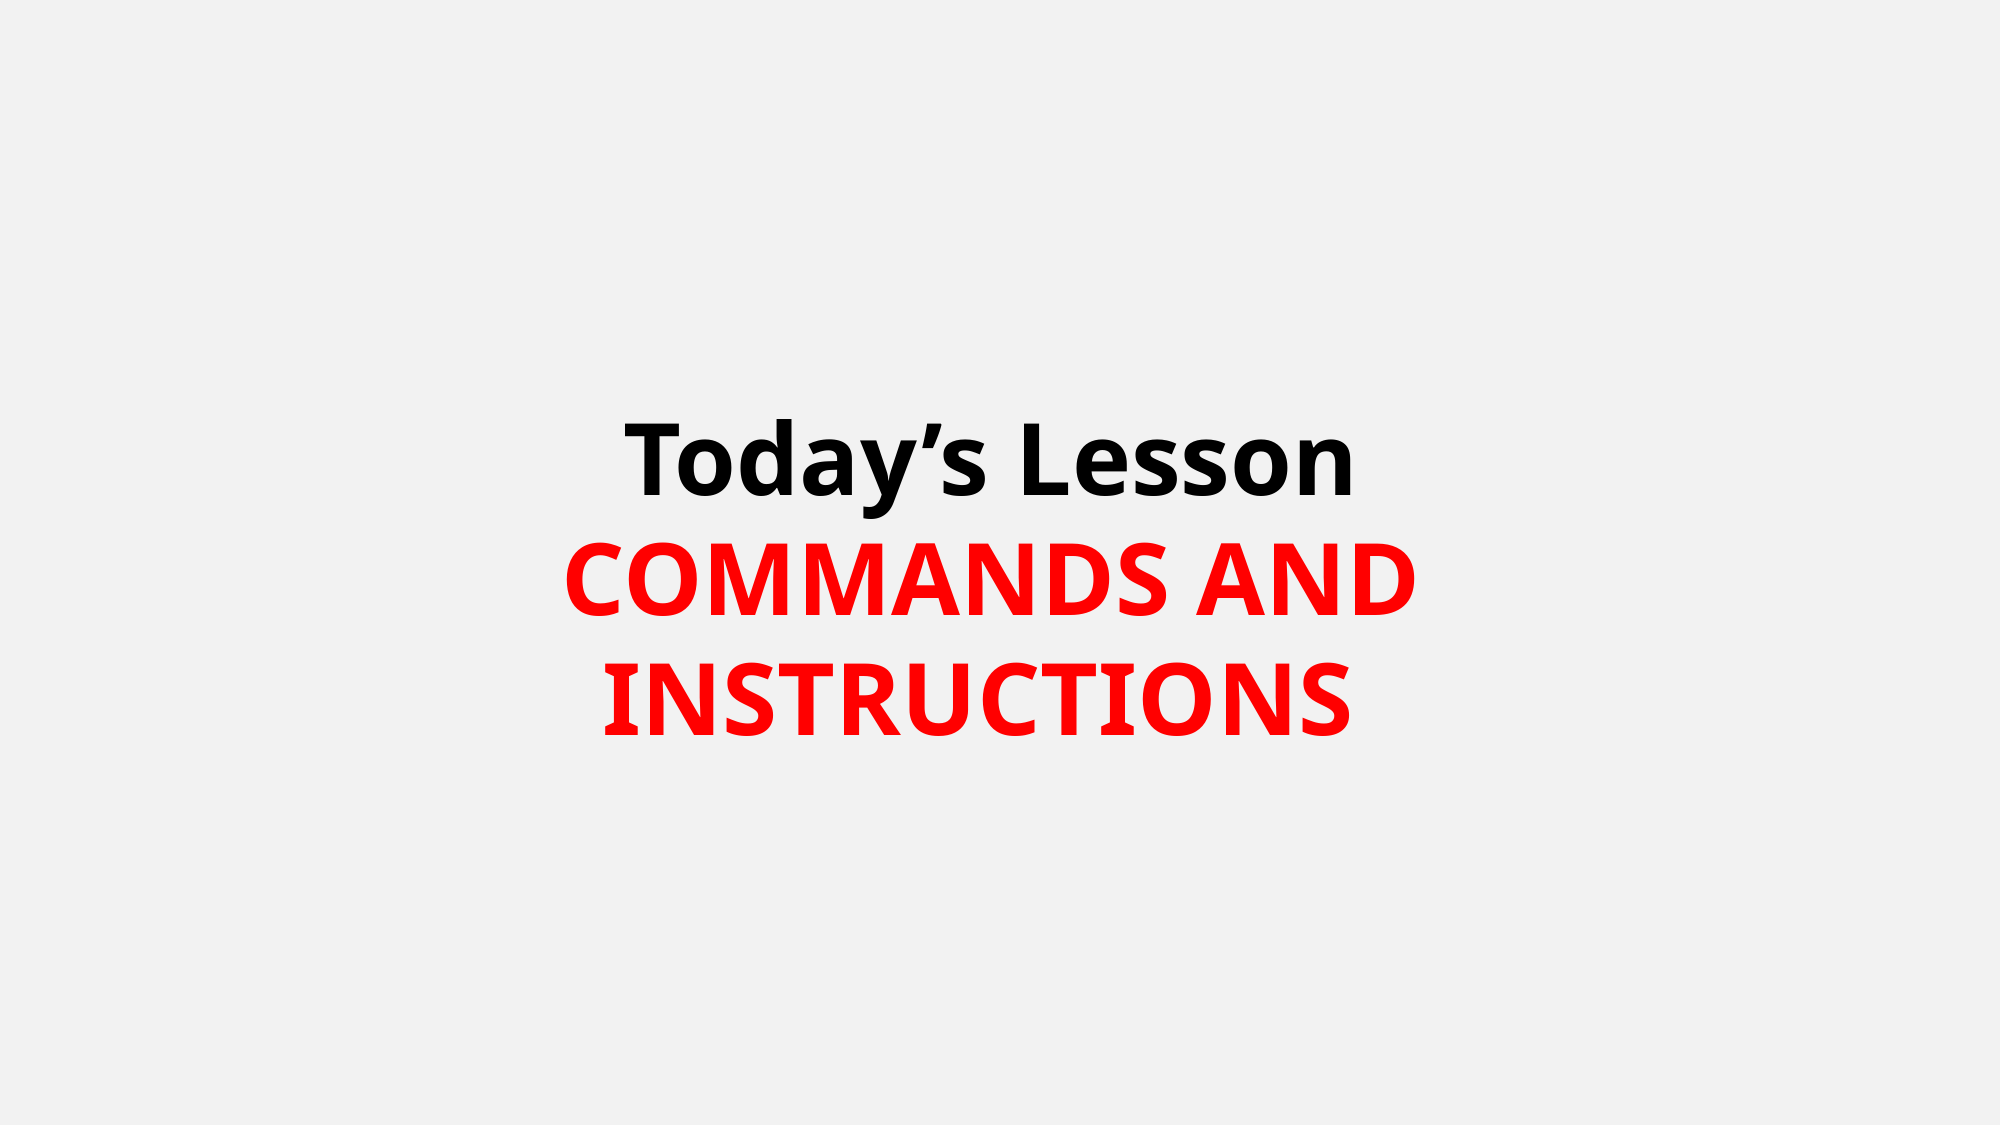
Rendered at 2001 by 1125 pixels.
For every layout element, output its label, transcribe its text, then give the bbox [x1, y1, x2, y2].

text_box Today’s Lesson COMMANDS AND INSTRUCTIONS [247, 388, 1735, 763]
